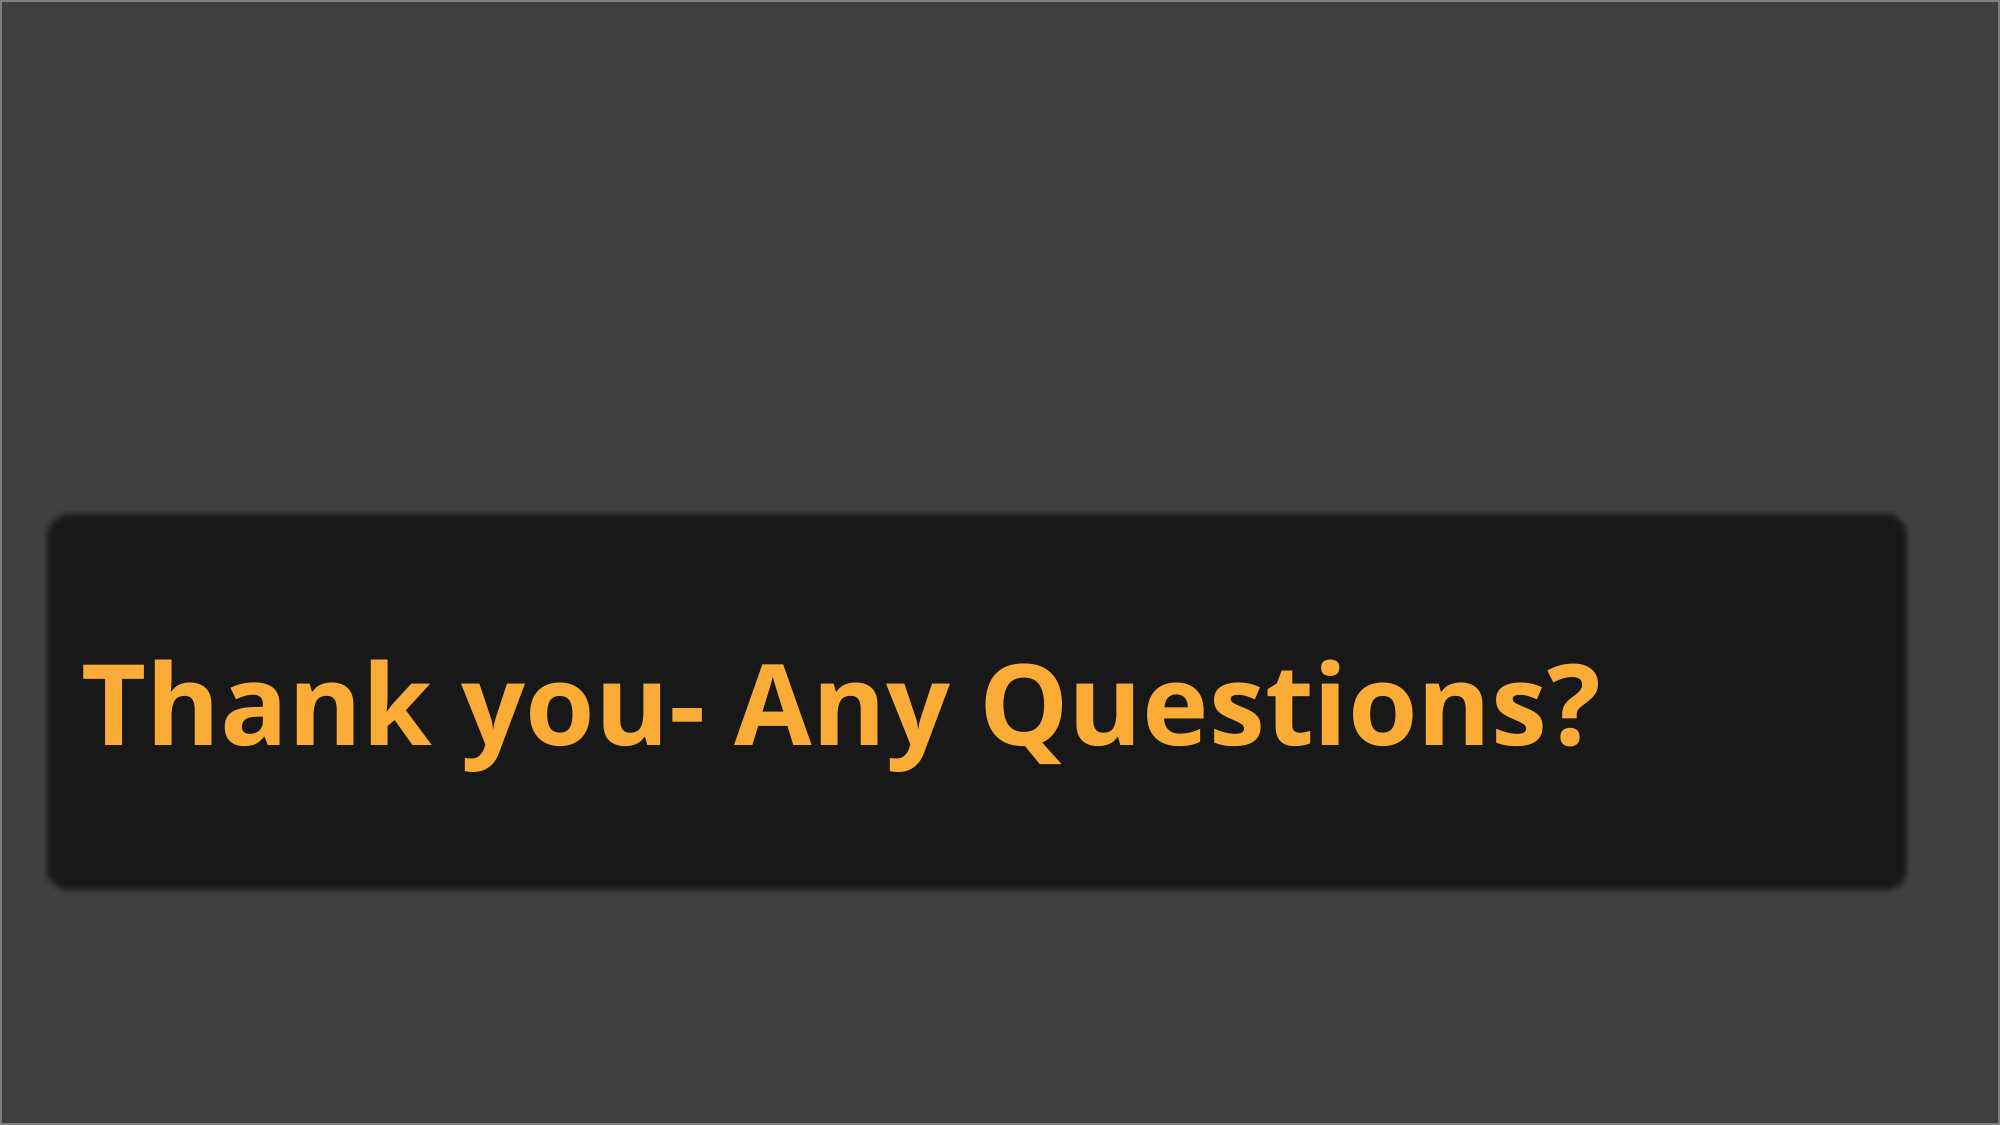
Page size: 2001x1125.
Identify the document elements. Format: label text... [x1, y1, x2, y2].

text_box Thank you- Any Questions? [66, 625, 1910, 776]
text_box [44, 512, 1909, 892]
text_box [0, 0, 2000, 1125]
